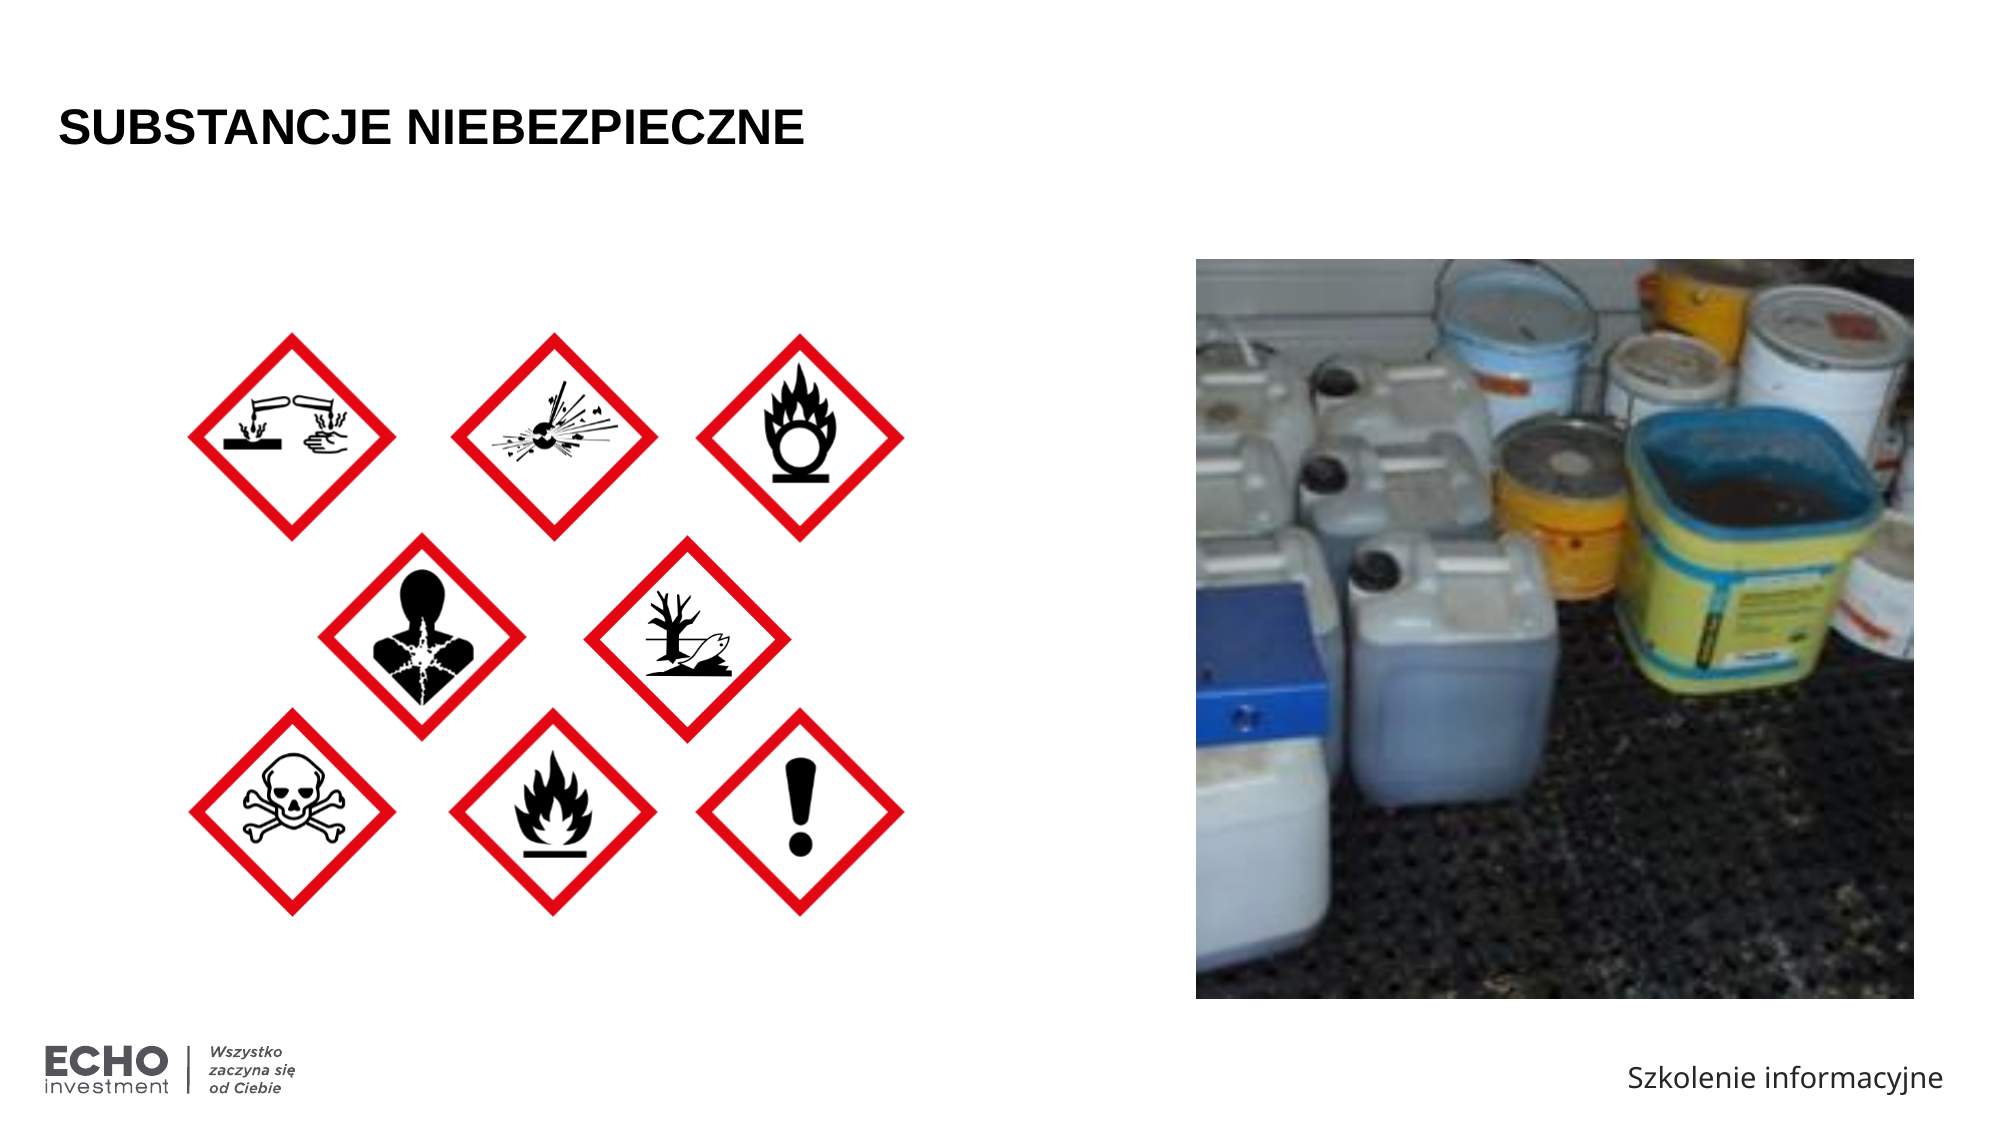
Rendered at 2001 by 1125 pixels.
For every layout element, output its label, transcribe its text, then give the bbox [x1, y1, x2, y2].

picture [1196, 259, 1914, 999]
title SUBSTANCJE NIEBEZPIECZNE [43, 87, 1957, 208]
picture [182, 327, 910, 922]
